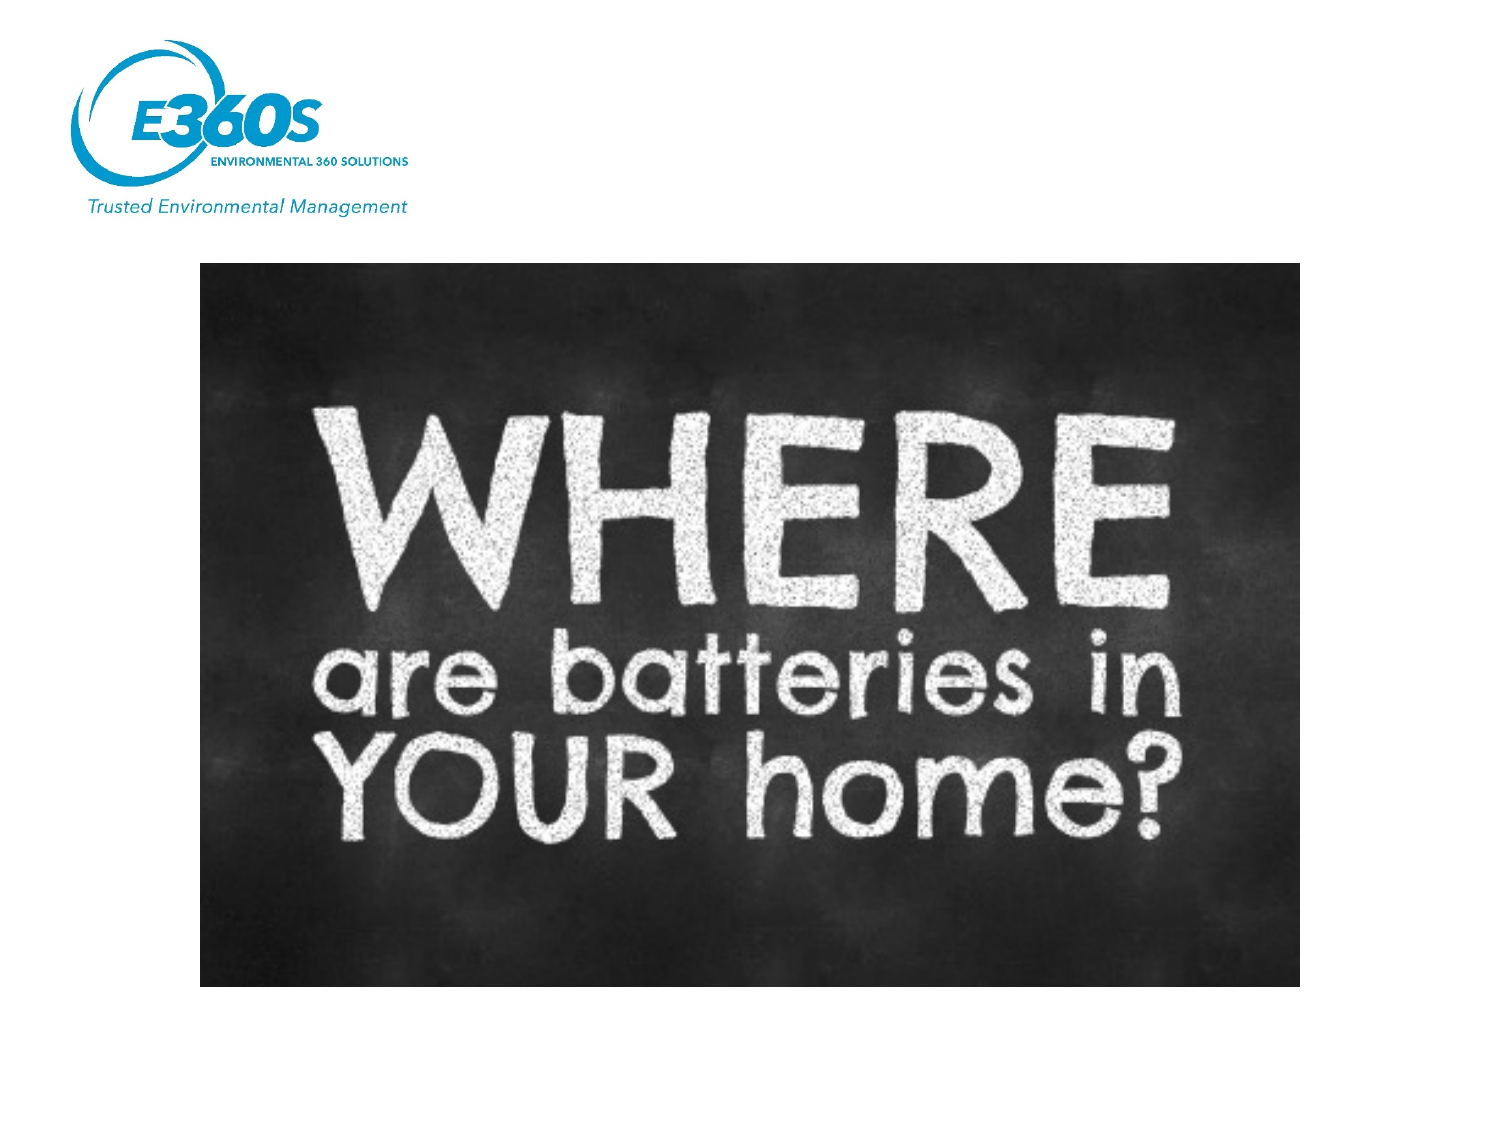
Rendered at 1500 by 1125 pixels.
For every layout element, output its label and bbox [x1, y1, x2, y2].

picture [199, 262, 1301, 987]
picture [60, 37, 416, 223]
